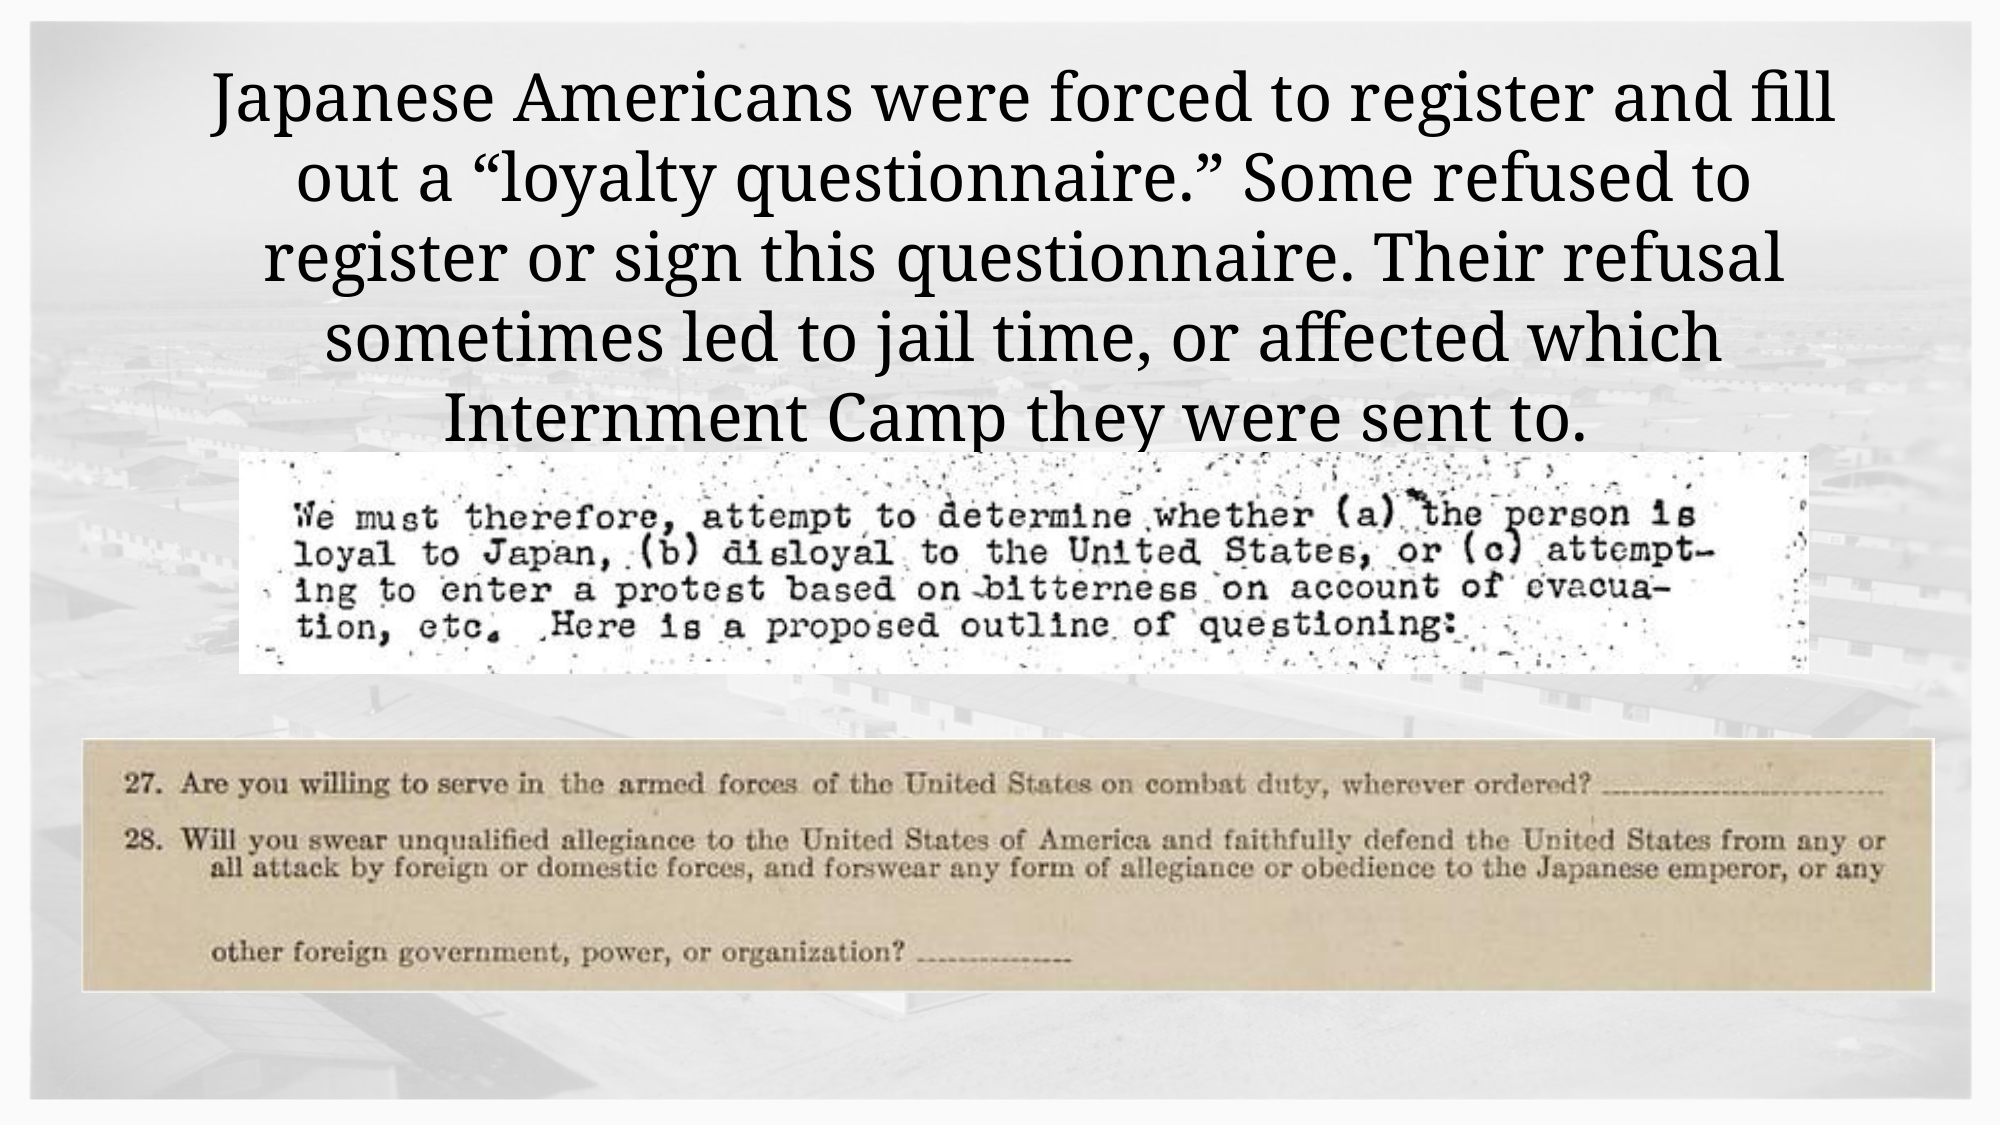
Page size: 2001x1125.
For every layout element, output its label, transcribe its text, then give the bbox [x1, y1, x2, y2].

picture [239, 452, 1810, 674]
picture [81, 738, 1935, 993]
text_box Japanese Americans were forced to register and fill out a “loyalty questionnaire.” Some refused to register or sign this questionnaire. Their refusal sometimes led to jail time, or affected which Internment Camp they were sent to. [157, 47, 1893, 462]
